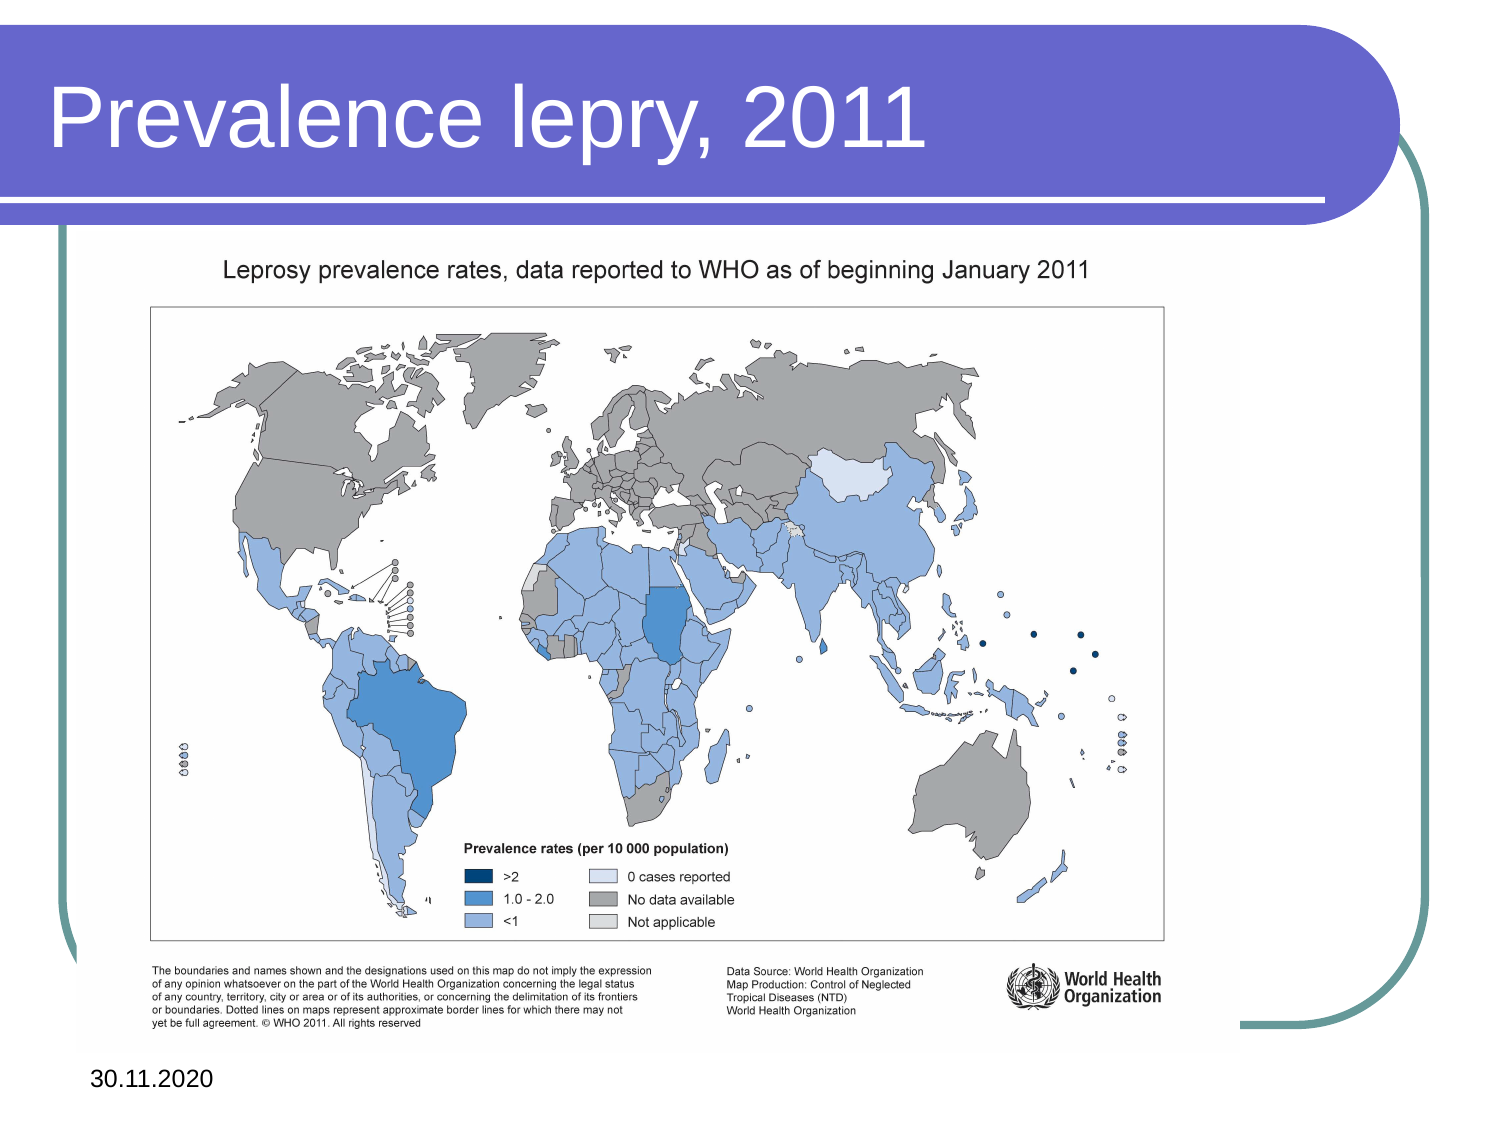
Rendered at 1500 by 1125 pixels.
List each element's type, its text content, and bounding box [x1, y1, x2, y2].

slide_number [75, 1059, 425, 1100]
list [76, 231, 1241, 1053]
title Prevalence lepry, 2011 [32, 37, 1347, 188]
